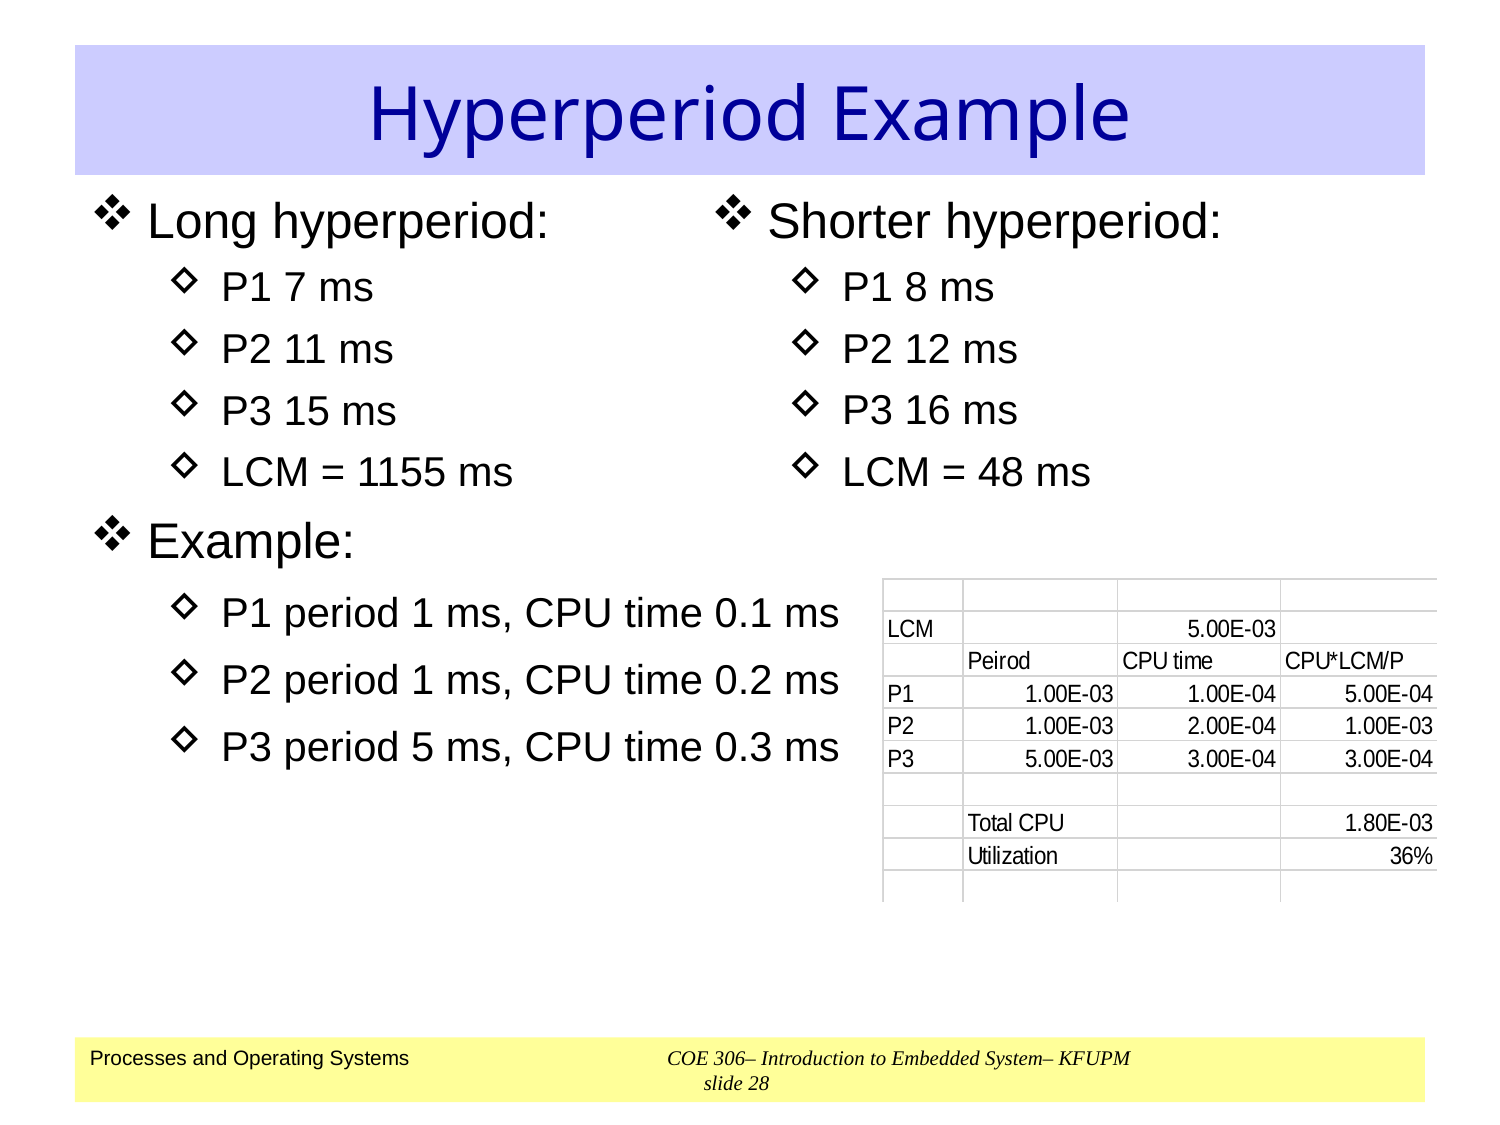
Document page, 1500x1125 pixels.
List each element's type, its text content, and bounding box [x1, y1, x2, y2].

list Long hyperperiod: P1 7 ms P2 11 ms P3 15 ms LCM = 1155 ms Example: P1 period 1 ms, CPU time 0.1 ms P2 period 1 ms, CPU time 0.2 ms P3 period 5 ms, CPU time 0.3 ms [75, 187, 1425, 1032]
text_box Shorter hyperperiod: P1 8 ms P2 12 ms P3 16 ms LCM = 48 ms [696, 187, 1238, 553]
title Hyperperiod Example [75, 45, 1425, 175]
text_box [882, 577, 1439, 904]
